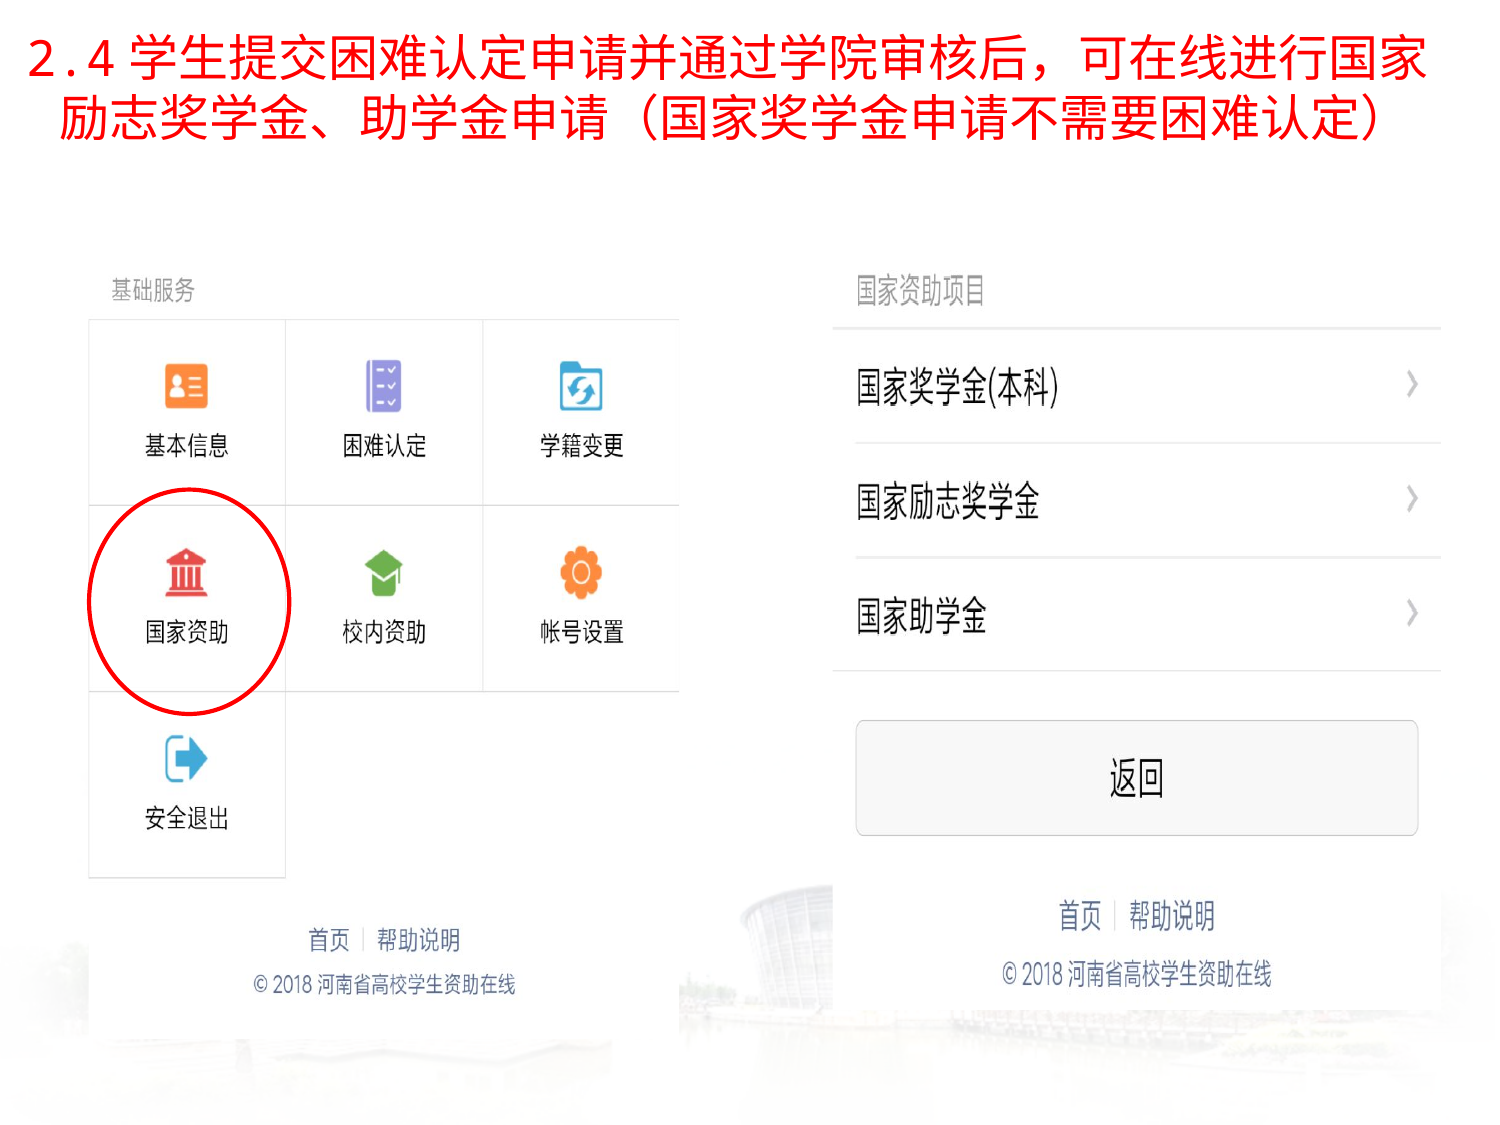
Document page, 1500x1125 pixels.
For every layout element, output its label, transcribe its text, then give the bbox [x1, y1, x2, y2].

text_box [88, 263, 680, 1039]
picture [832, 255, 1442, 1010]
text_box 2.4学生提交困难认定申请并通过学院审核后，可在线进行国家 励志奖学金、助学金申请（国家奖学金申请不需要困难认定） [0, 19, 1459, 154]
